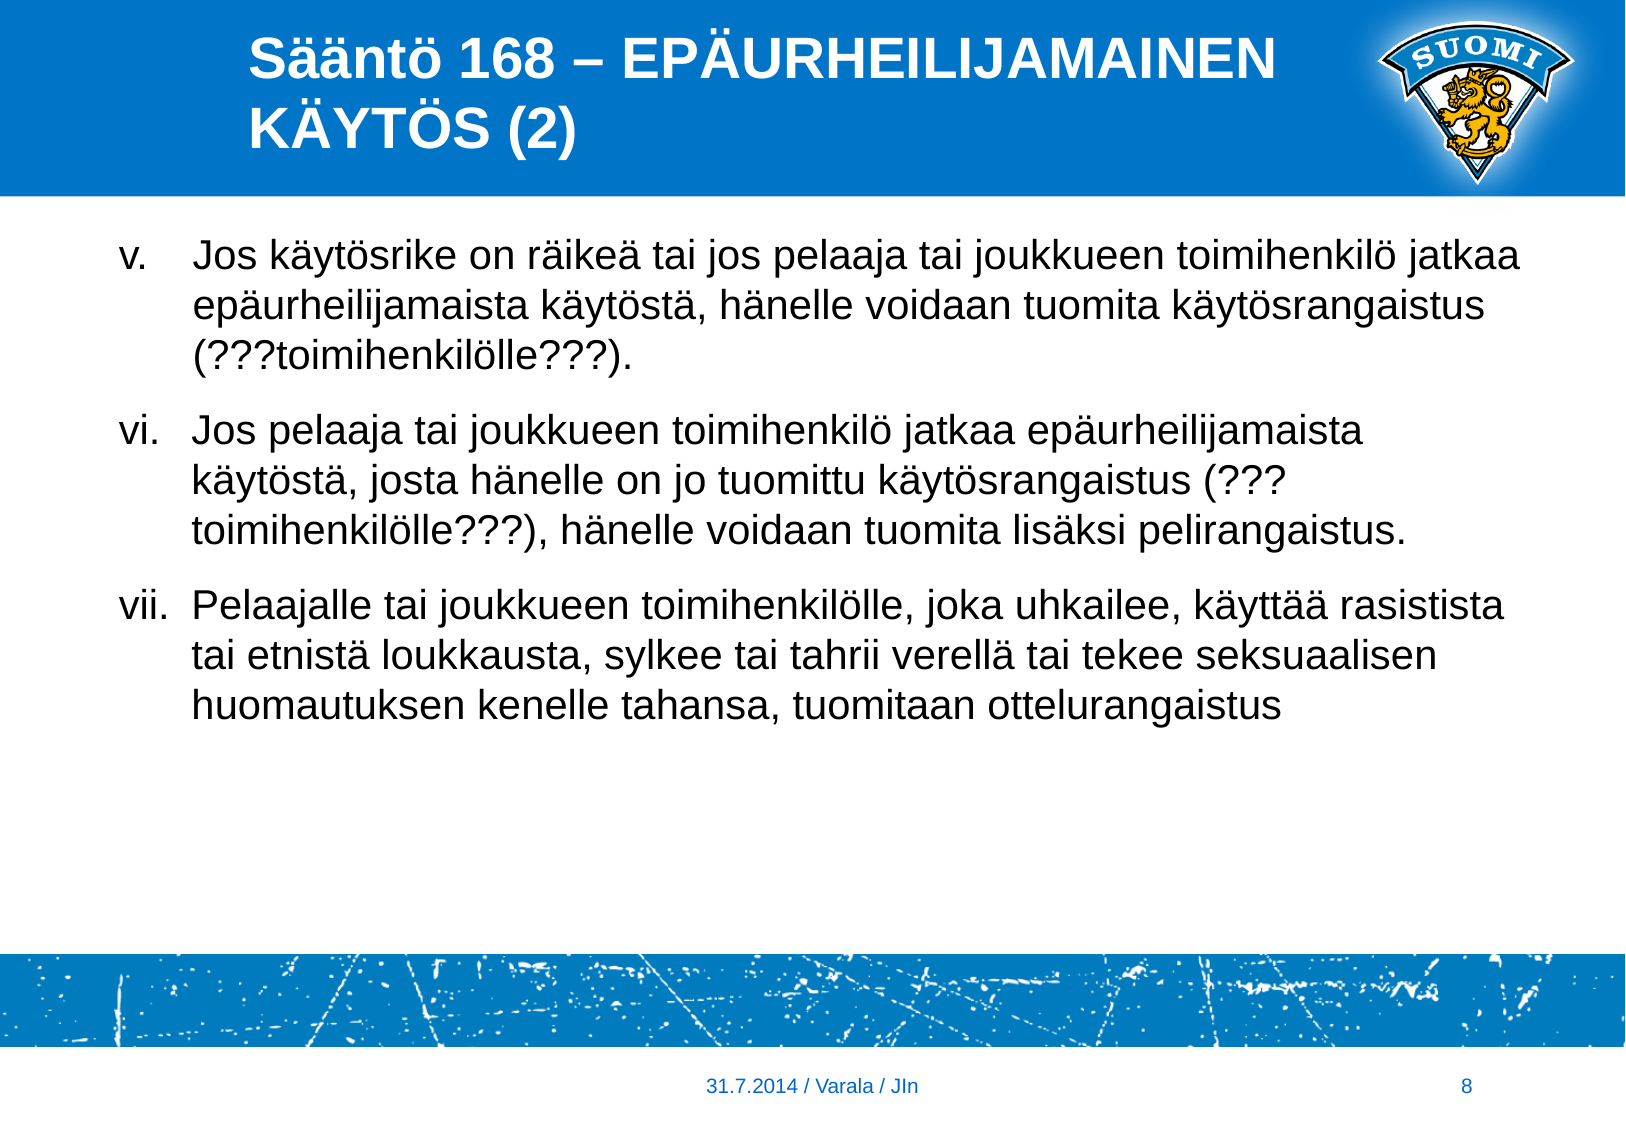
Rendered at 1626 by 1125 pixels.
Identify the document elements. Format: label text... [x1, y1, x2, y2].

title Sääntö 168 – EPÄURHEILIJAMAINEN KÄYTÖS (2) [233, 42, 1545, 138]
slide_number 8 [1137, 1065, 1488, 1125]
picture [1377, 21, 1575, 185]
picture [0, 954, 1626, 1047]
list Jos käytösrike on räikeä tai jos pelaaja tai joukkueen toimihenkilö jatkaa epäurheilijamaista käytöstä, hänelle voidaan tuomita käytösrangaistus (???toimihenkilölle???). Jos pelaaja tai joukkueen toimihenkilö jatkaa epäurheilijamaista käytöstä, josta hänelle on jo tuomittu käytösrangaistus (???toimihenkilölle???), hänelle voidaan tuomita lisäksi pelirangaistus. Pelaajalle tai joukkueen toimihenkilölle, joka uhkailee, käyttää rasistista tai etnistä loukkausta, sylkee tai tahrii verellä tai tekee seksuaalisen huomautuksen kenelle tahansa, tuomitaan ottelurangaistus [103, 219, 1545, 1035]
footer 31.7.2014 / Varala / JIn [575, 1065, 1050, 1125]
